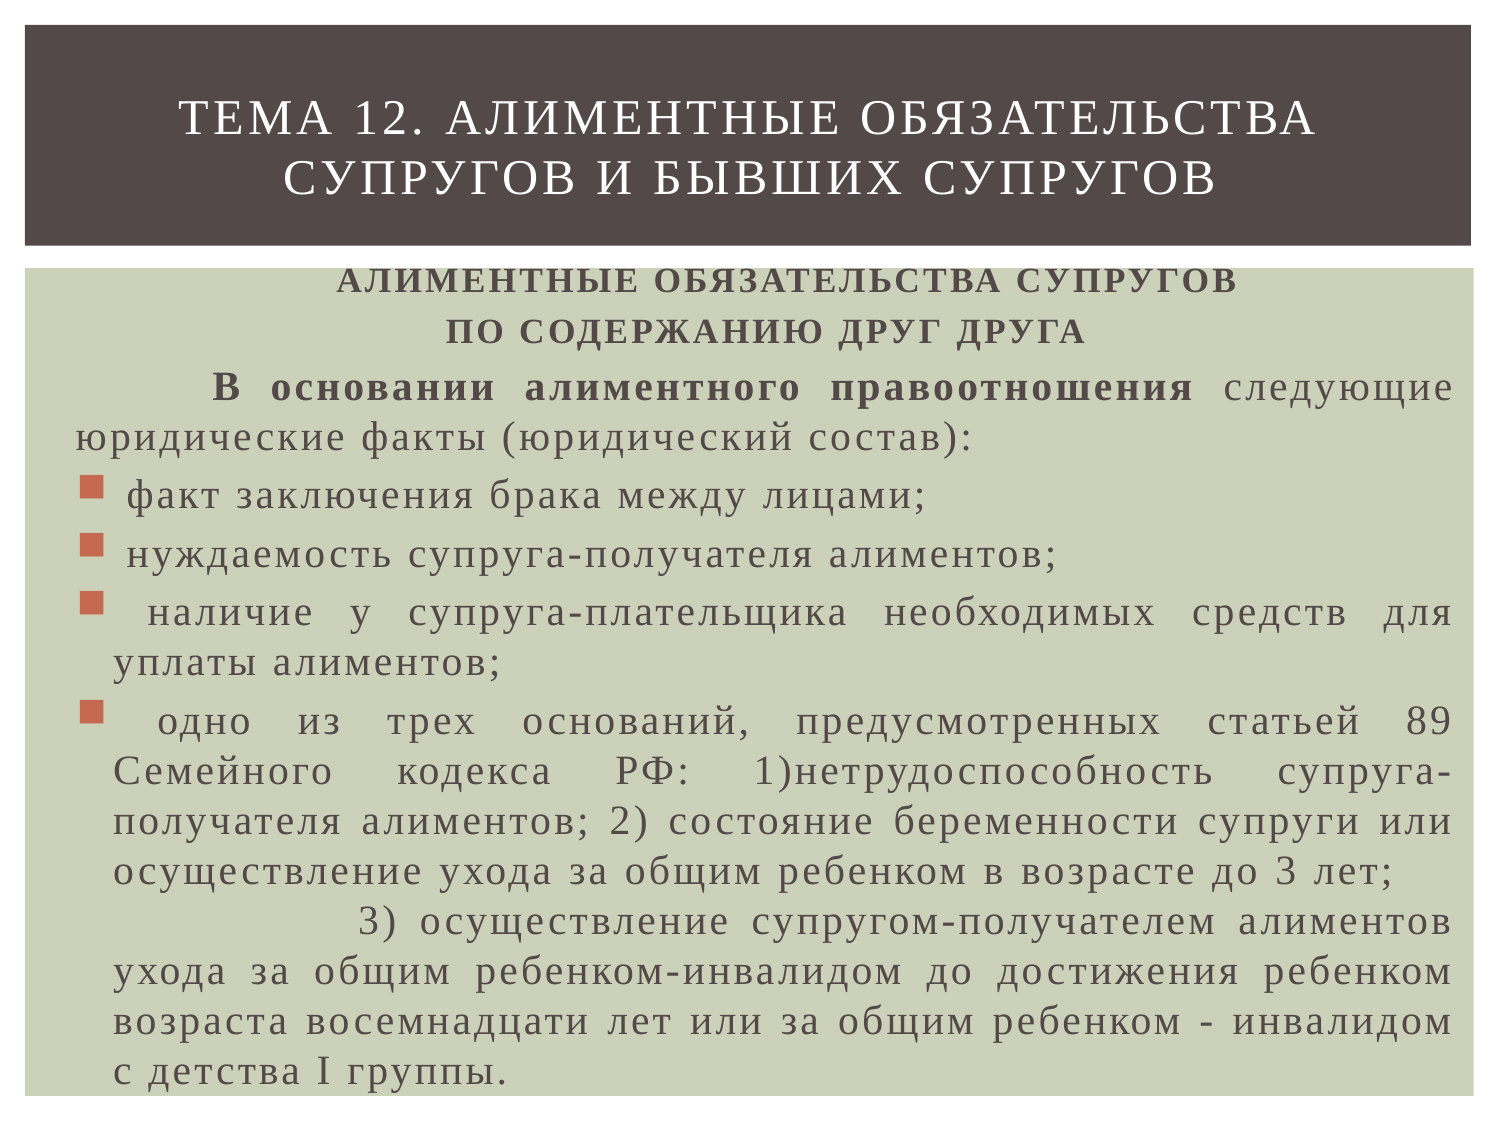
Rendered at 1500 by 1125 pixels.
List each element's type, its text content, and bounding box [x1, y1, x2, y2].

title Тема 12. Алиментные обязательства супругов и бывших супругов [62, 58, 1438, 232]
list АЛИМЕНТНЫЕ ОБЯЗАТЕЛЬСТВА СУПРУГОВ ПО СОДЕРЖАНИЮ ДРУГ ДРУГА В основании алиментного правоотношения следующие юридические факты (юридический состав): факт заключения брака между лицами; нуждаемость супруга-получателя алиментов; наличие у супруга-плательщика необходимых средств для уплаты алиментов; одно из трех оснований, предусмотренных статьей 89 Семейного кодекса РФ: 1)нетрудоспособность супруга-получателя алиментов; 2) состояние беременности супруги или осуществление ухода за общим ребенком в возрасте до 3 лет; 3) осуществление супругом-получателем алиментов ухода за общим ребенком-инвалидом до достижения ребенком возраста восемнадцати лет или за общим ребенком - инвалидом с детства I группы. [53, 243, 1471, 1125]
